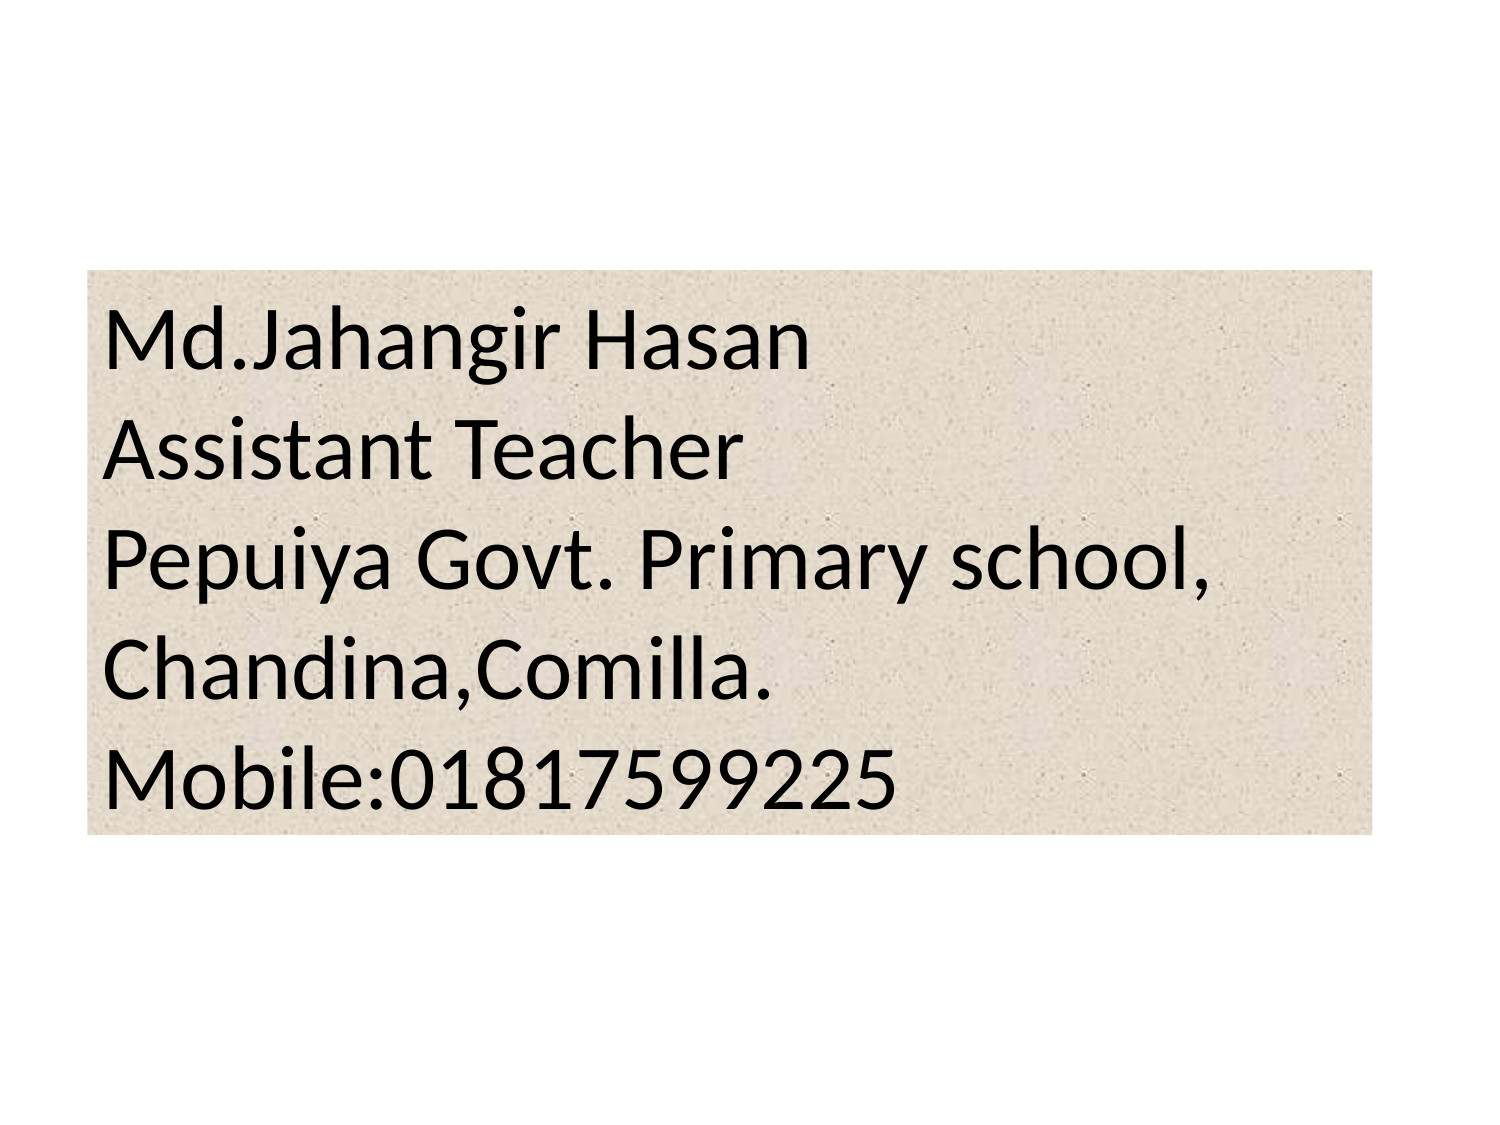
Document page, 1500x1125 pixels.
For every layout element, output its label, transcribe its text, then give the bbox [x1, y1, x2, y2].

text_box Md.Jahangir Hasan Assistant Teacher Pepuiya Govt. Primary school, Chandina,Comilla. Mobile:01817599225 [87, 270, 1373, 835]
